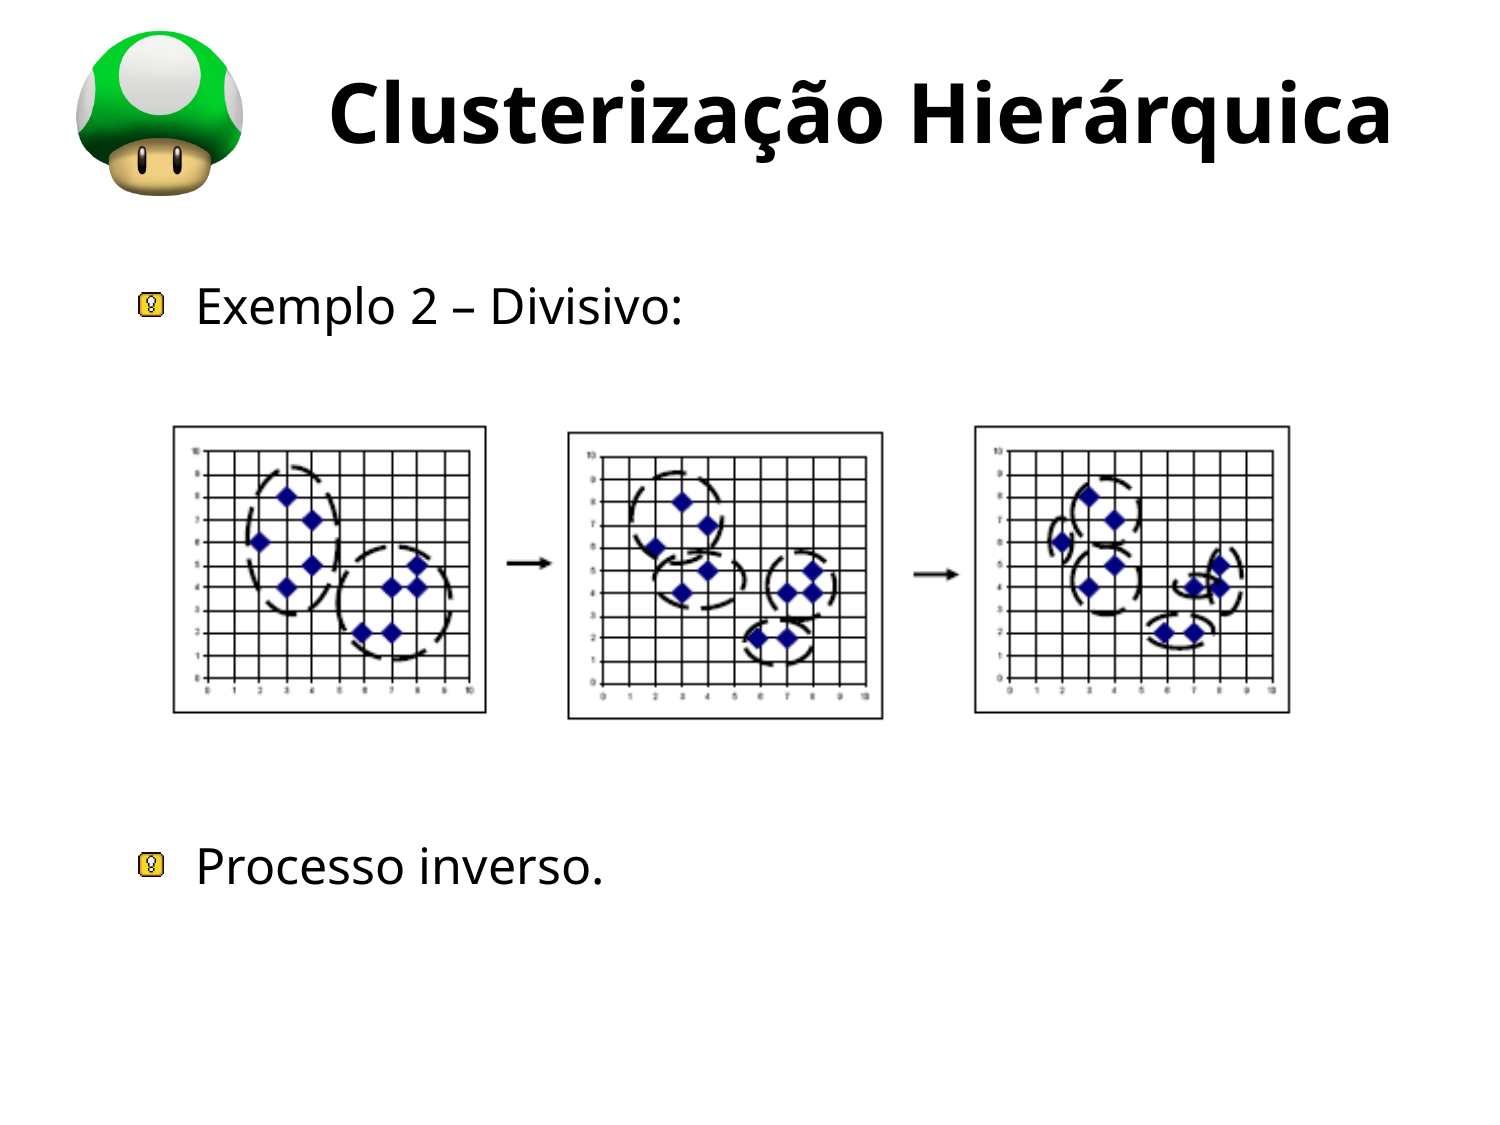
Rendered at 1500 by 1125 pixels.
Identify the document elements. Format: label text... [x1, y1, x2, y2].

picture [143, 408, 1329, 788]
picture [76, 30, 243, 197]
title Clusterização Hierárquica [312, 37, 1426, 183]
list Exemplo 2 – Divisivo: Processo inverso. [123, 267, 1365, 941]
picture [138, 852, 164, 877]
picture [138, 292, 164, 317]
